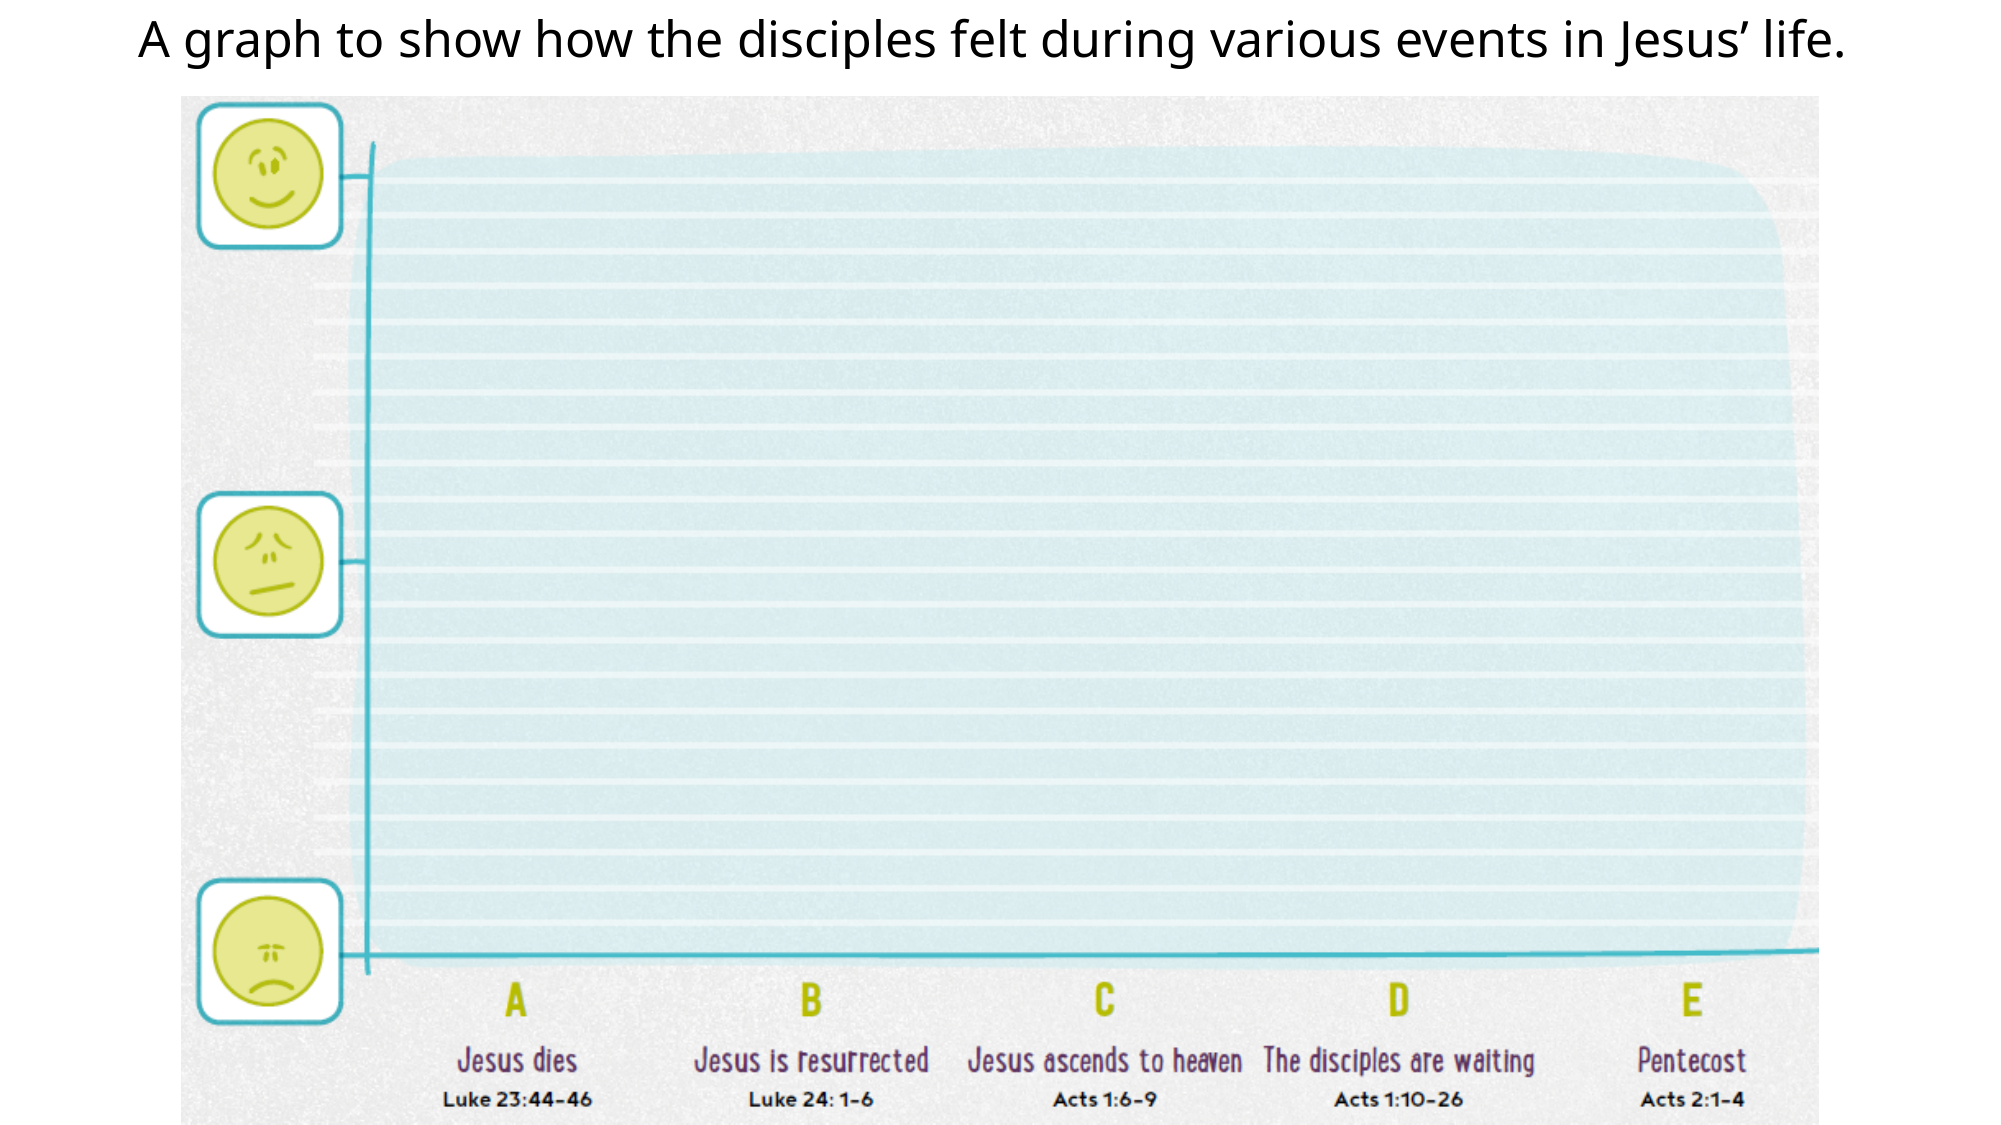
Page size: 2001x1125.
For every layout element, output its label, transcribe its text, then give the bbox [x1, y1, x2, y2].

picture [181, 96, 1819, 1125]
text_box A graph to show how the disciples felt during various events in Jesus’ life. [0, 0, 2000, 75]
